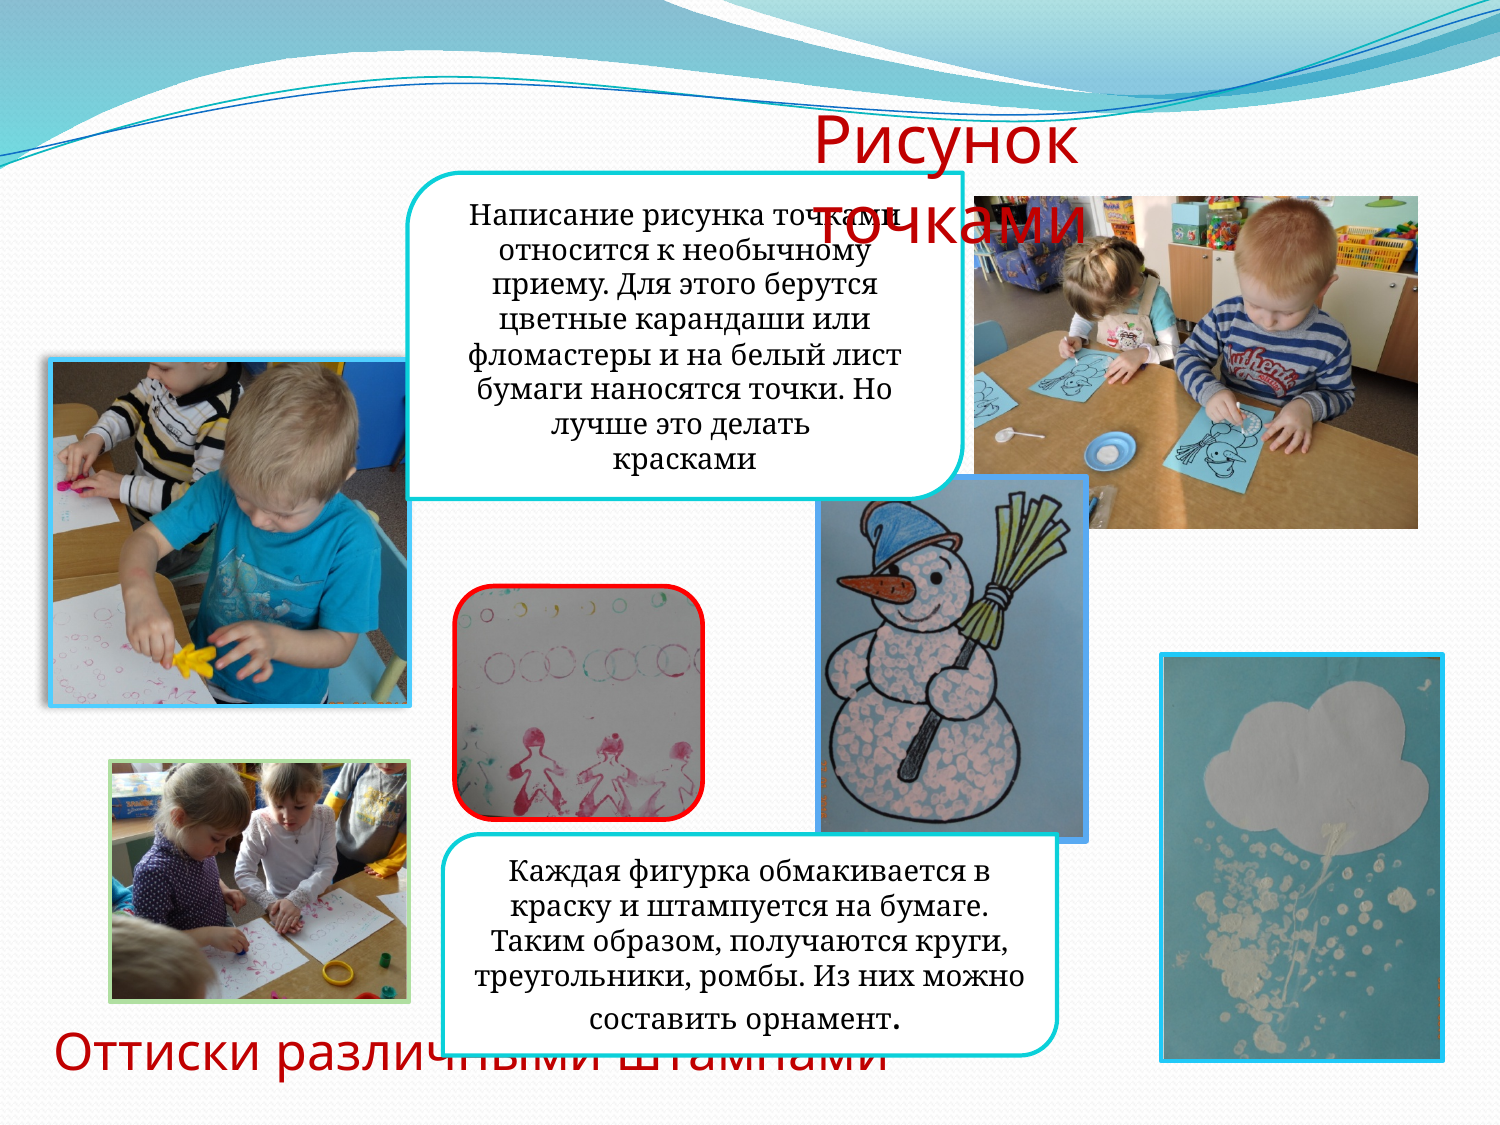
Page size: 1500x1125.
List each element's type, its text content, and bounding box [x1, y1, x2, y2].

text_box Рисунок точками [797, 89, 1329, 265]
title Оттиски различными штампами [53, 975, 963, 1081]
picture [1100, 657, 1500, 997]
text_box Написание рисунка точками относится к необычному приему. Для этого берутся цветные карандаши или фломастеры и на белый лист бумаги наносятся точки. Но лучше это делать красками [405, 170, 965, 502]
text_box Каждая фигурка обмакивается в краску и штампуется на бумаге. Таким образом, получаются круги, треугольники, ромбы. Из них можно составить орнамент. [440, 832, 1060, 1058]
picture [772, 196, 1418, 790]
picture [1164, 1007, 1440, 1059]
picture [821, 799, 1083, 837]
picture [52, 361, 408, 704]
picture [454, 585, 703, 820]
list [111, 762, 407, 1000]
